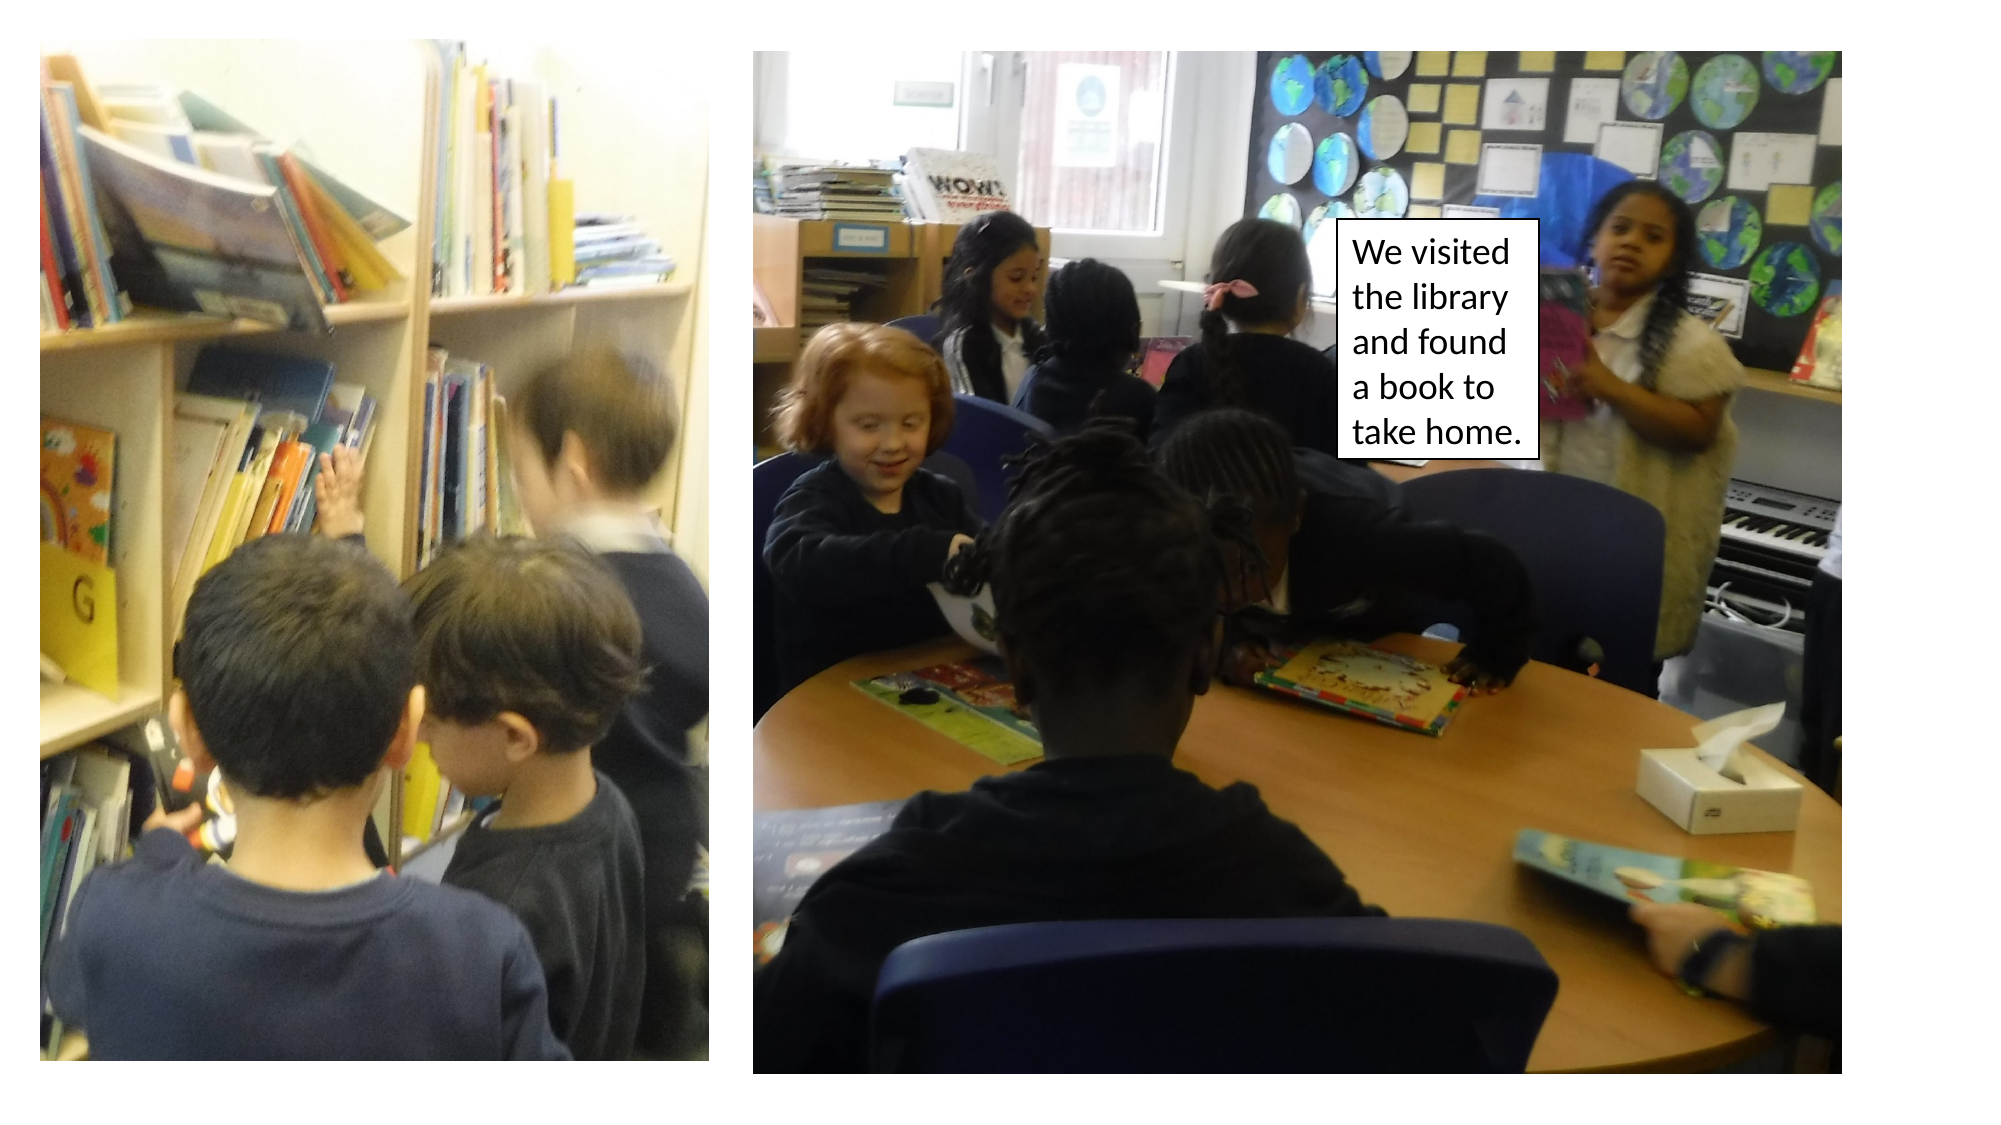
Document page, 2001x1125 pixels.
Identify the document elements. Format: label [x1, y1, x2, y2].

picture [40, 39, 709, 1086]
picture [753, 51, 1842, 1074]
